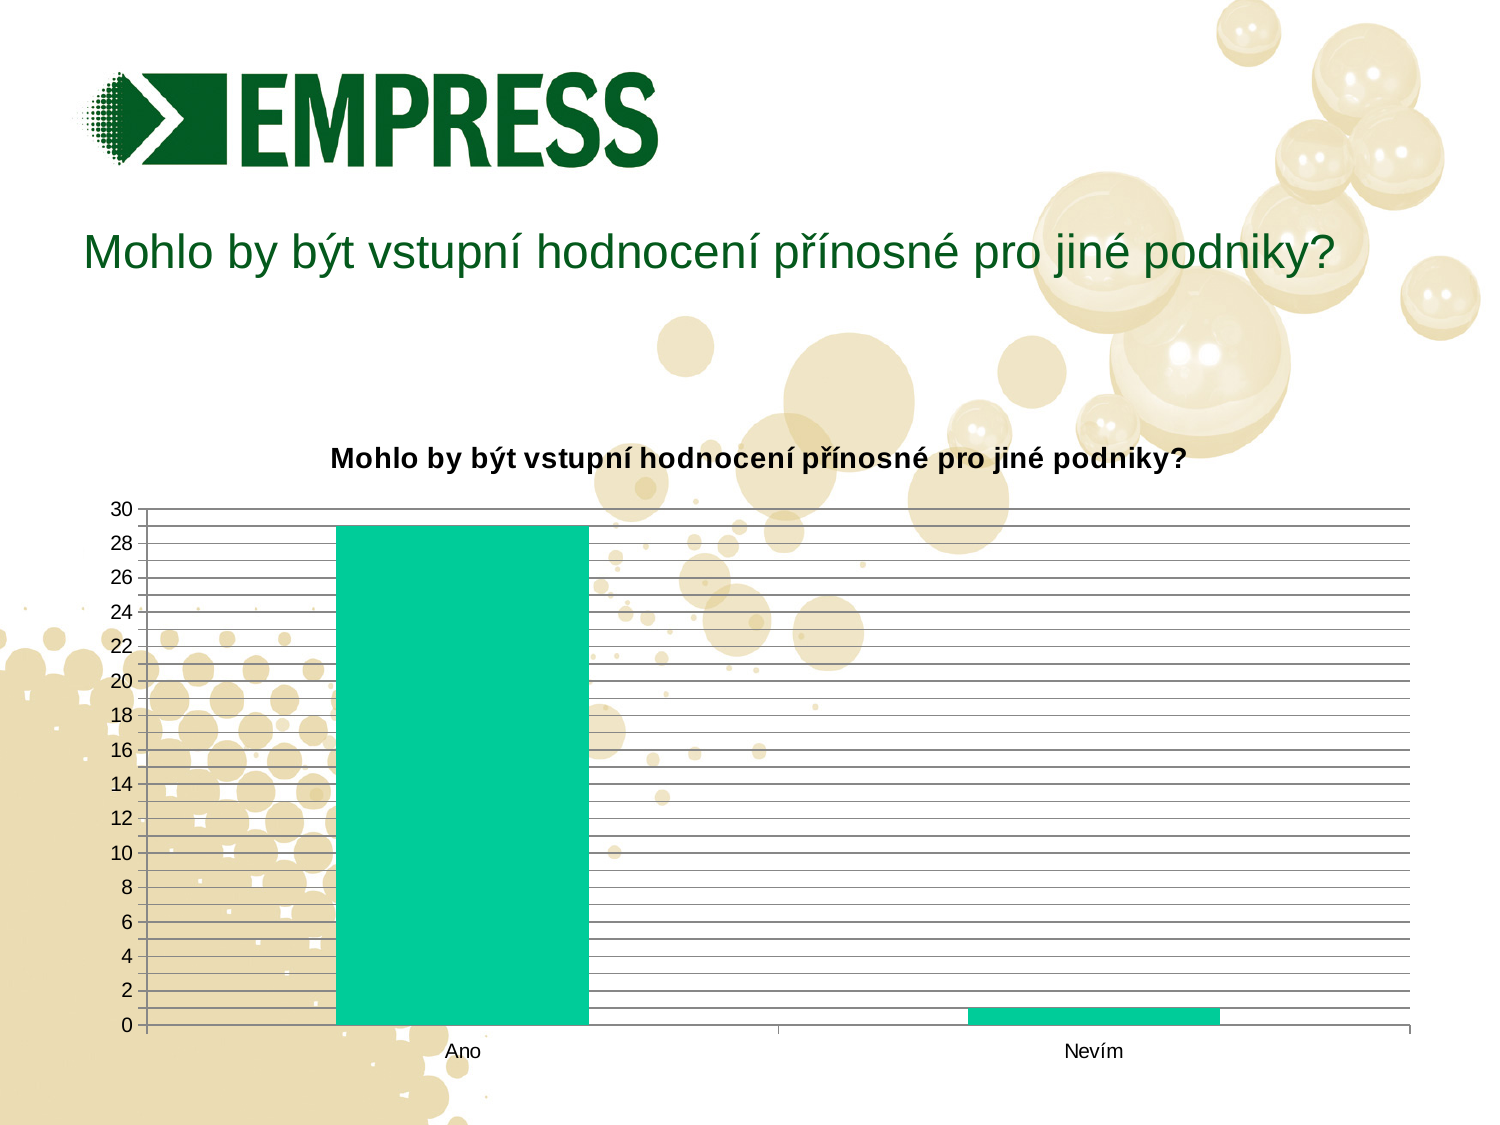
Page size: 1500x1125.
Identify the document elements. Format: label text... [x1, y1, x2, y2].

chart [83, 412, 1438, 1078]
title Mohlo by být vstupní hodnocení přínosné pro jiné podniky? [83, 230, 1437, 402]
picture [0, 0, 1500, 1125]
